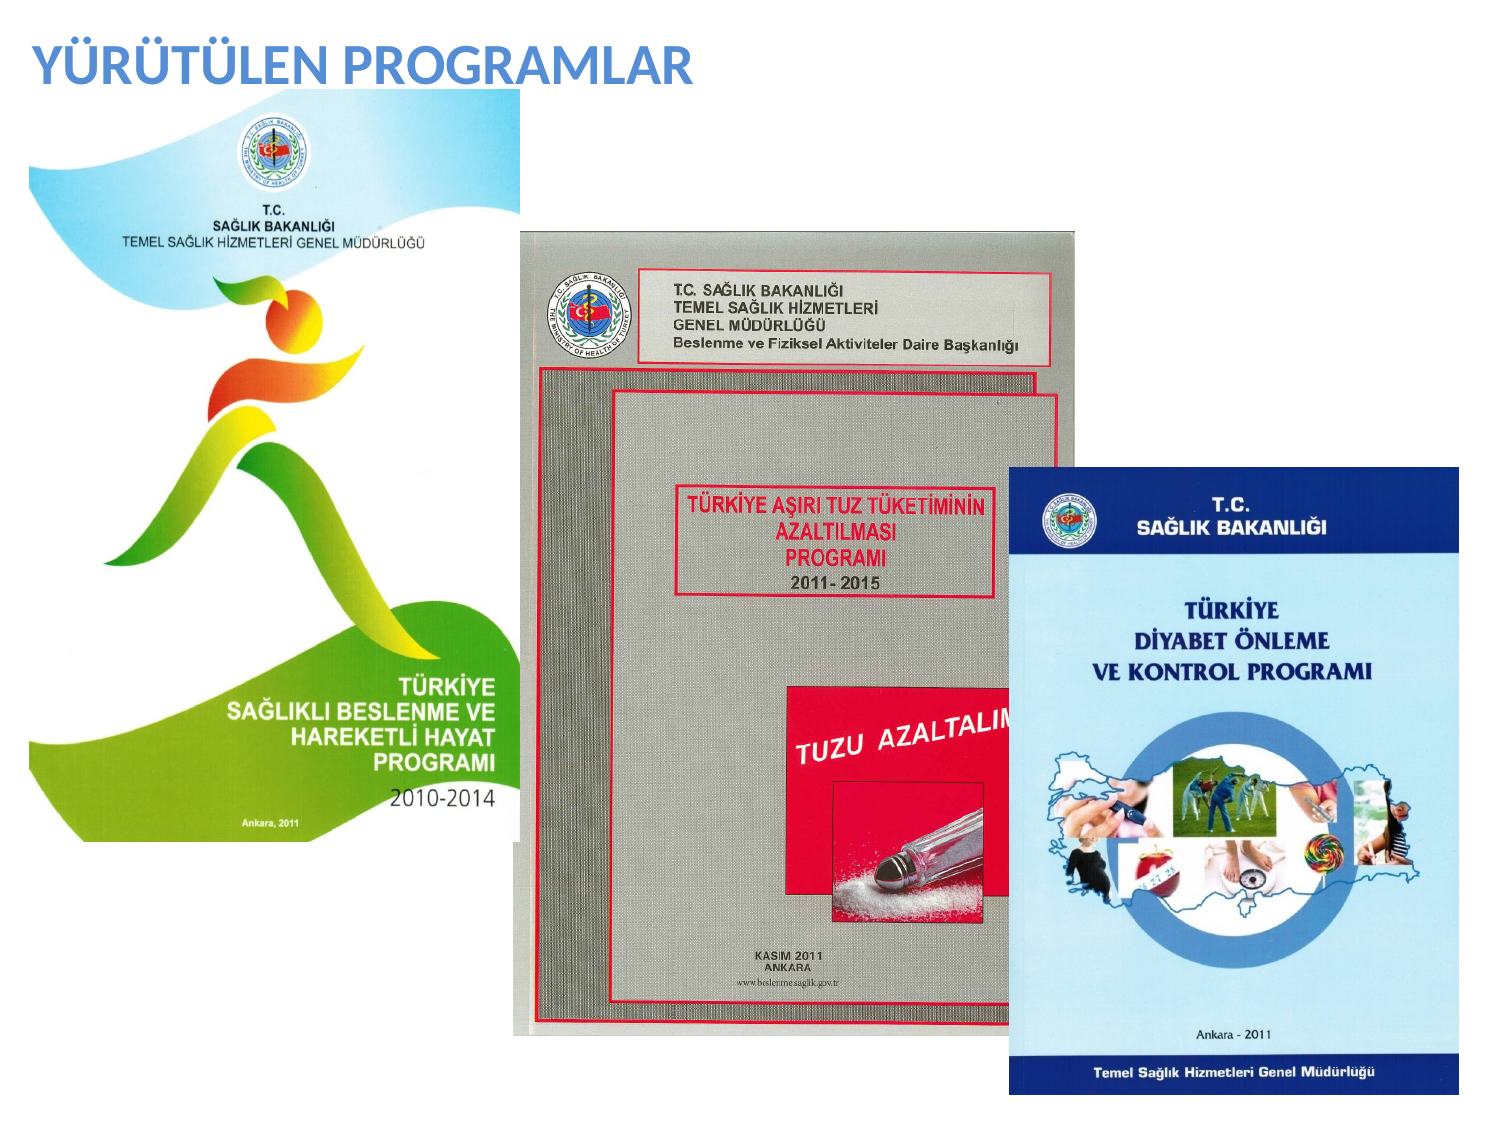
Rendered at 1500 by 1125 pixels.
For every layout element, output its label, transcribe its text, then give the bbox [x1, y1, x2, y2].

picture [29, 89, 1459, 1095]
text_box YÜRÜTÜLEN PROGRAMLAR [17, 19, 739, 104]
